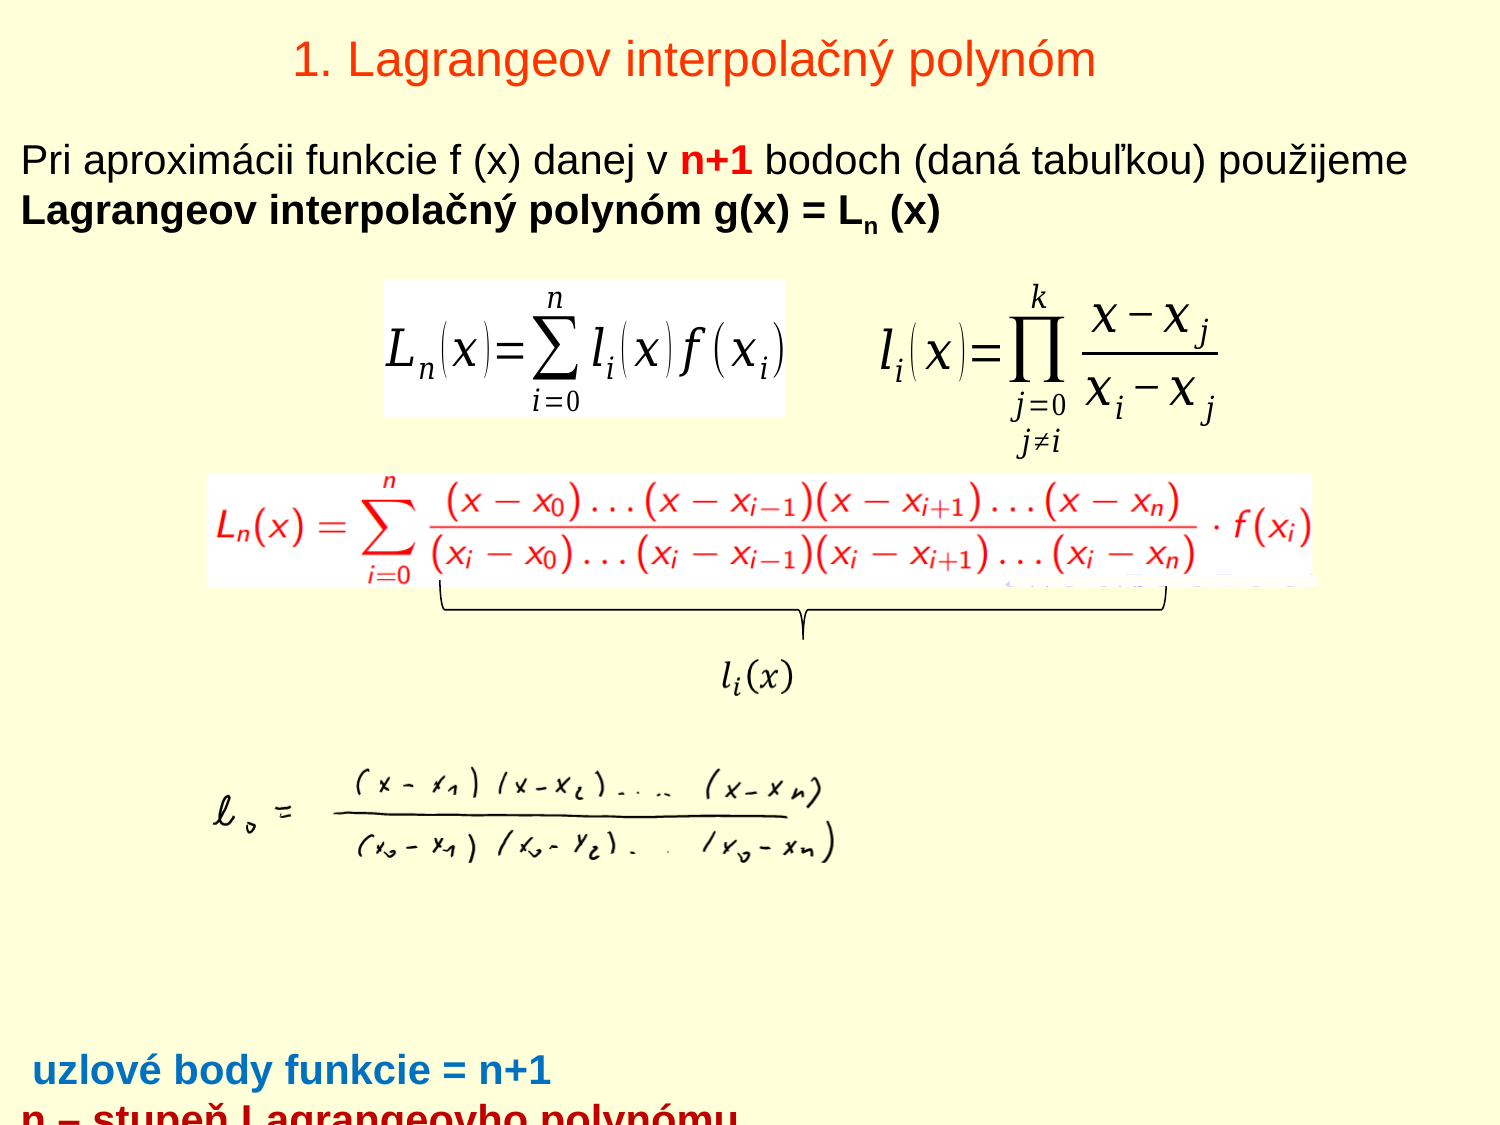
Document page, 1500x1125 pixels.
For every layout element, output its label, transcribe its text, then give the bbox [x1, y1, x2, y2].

text_box 1. Lagrangeov interpolačný polynóm [277, 19, 1223, 94]
text_box [439, 596, 1167, 641]
picture [706, 655, 794, 705]
picture [206, 739, 858, 870]
picture [206, 473, 1313, 587]
